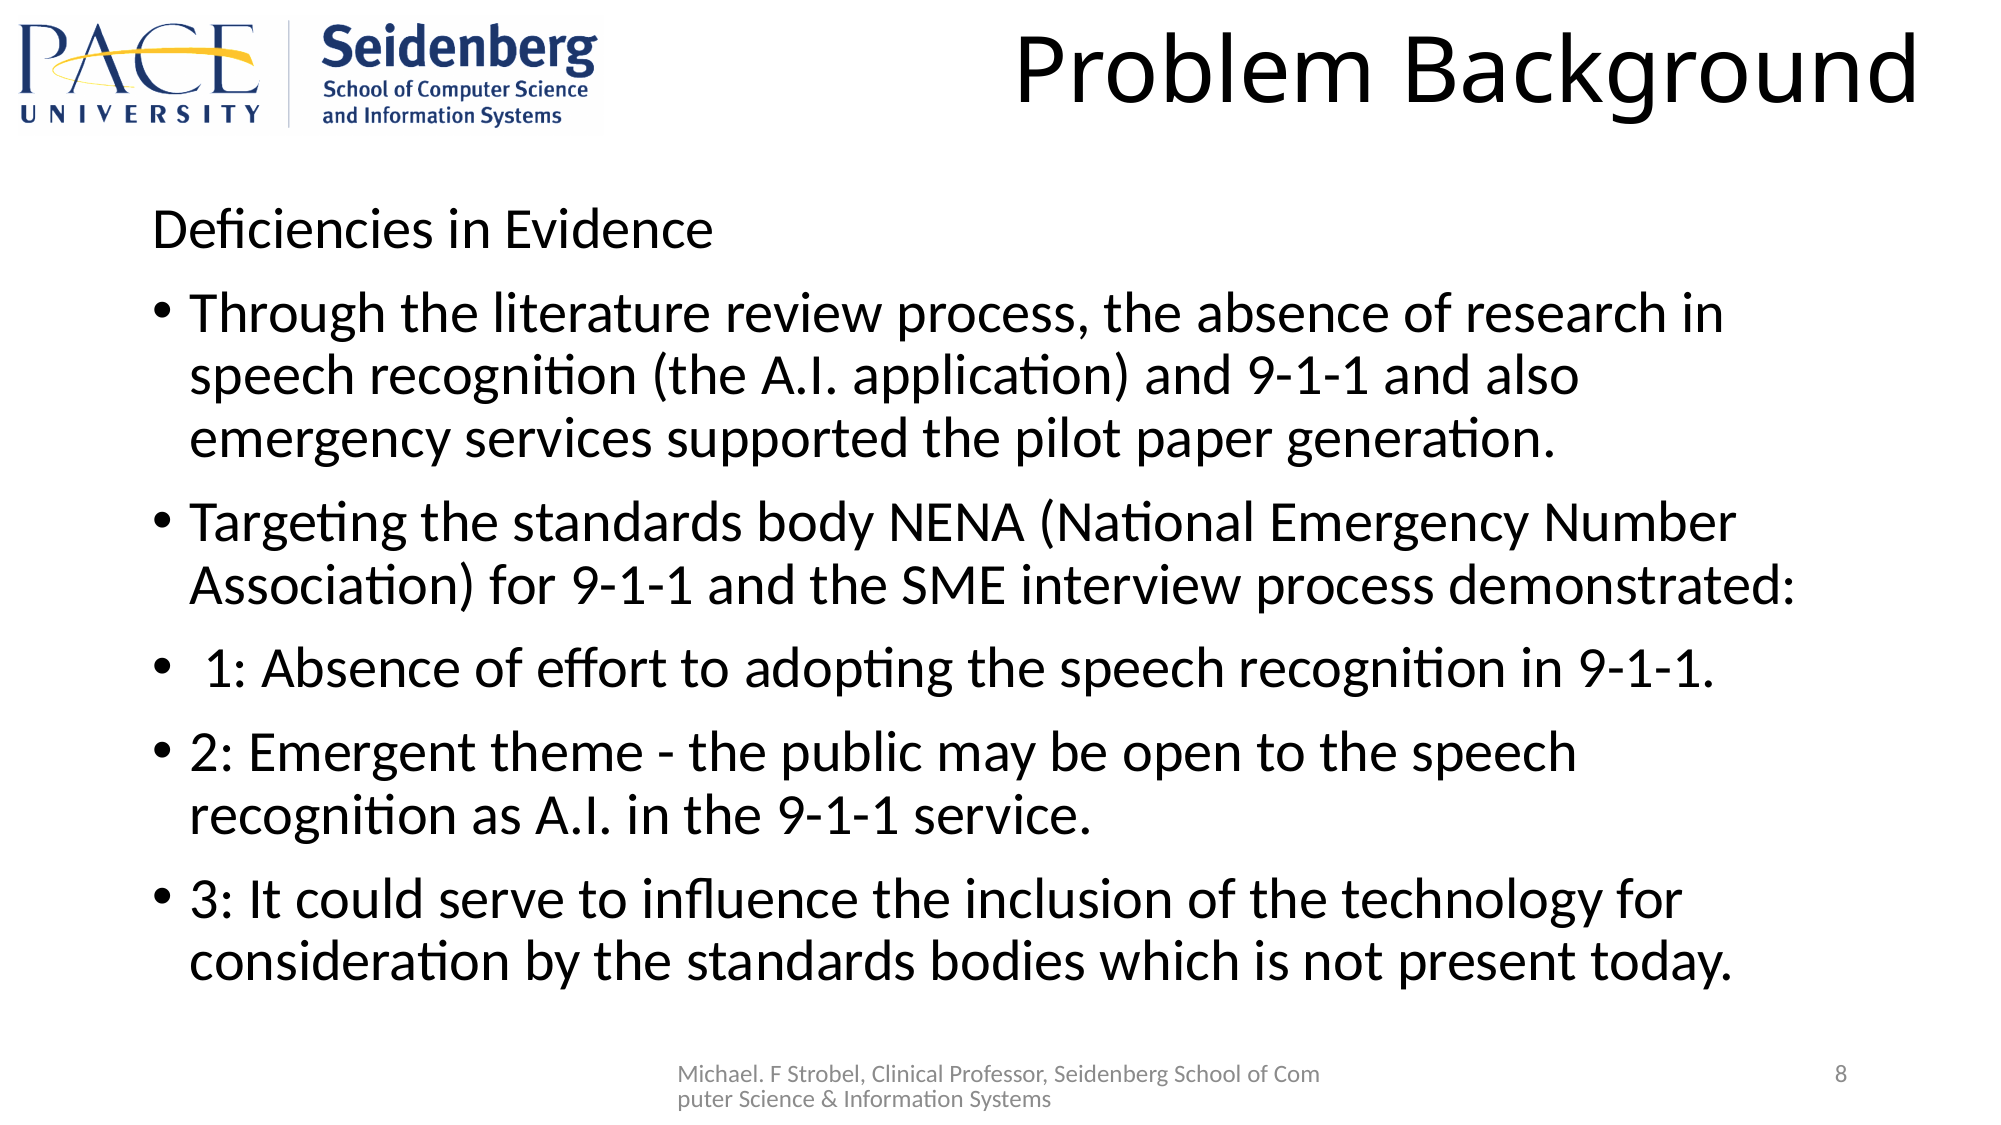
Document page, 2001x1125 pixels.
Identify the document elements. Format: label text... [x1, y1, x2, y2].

footer Michael. F Strobel, Clinical Professor, Seidenberg School of Computer Science & Information Systems [662, 1042, 1338, 1103]
text_box Problem Background [625, 15, 1938, 130]
list Deficiencies in Evidence Through the literature review process, the absence of research in speech recognition (the A.I. application) and 9-1-1 and also emergency services supported the pilot paper generation. Targeting the standards body NENA (National Emergency Number Association) for 9-1-1 and the SME interview process demonstrated: 1: Absence of effort to adopting the speech recognition in 9-1-1. 2: Emergent theme - the public may be open to the speech recognition as A.I. in the 9-1-1 service. 3: It could serve to influence the inclusion of the technology for consideration by the standards bodies which is not present today. [137, 190, 1863, 1014]
picture [18, 15, 604, 136]
slide_number 8 [1412, 1042, 1863, 1103]
